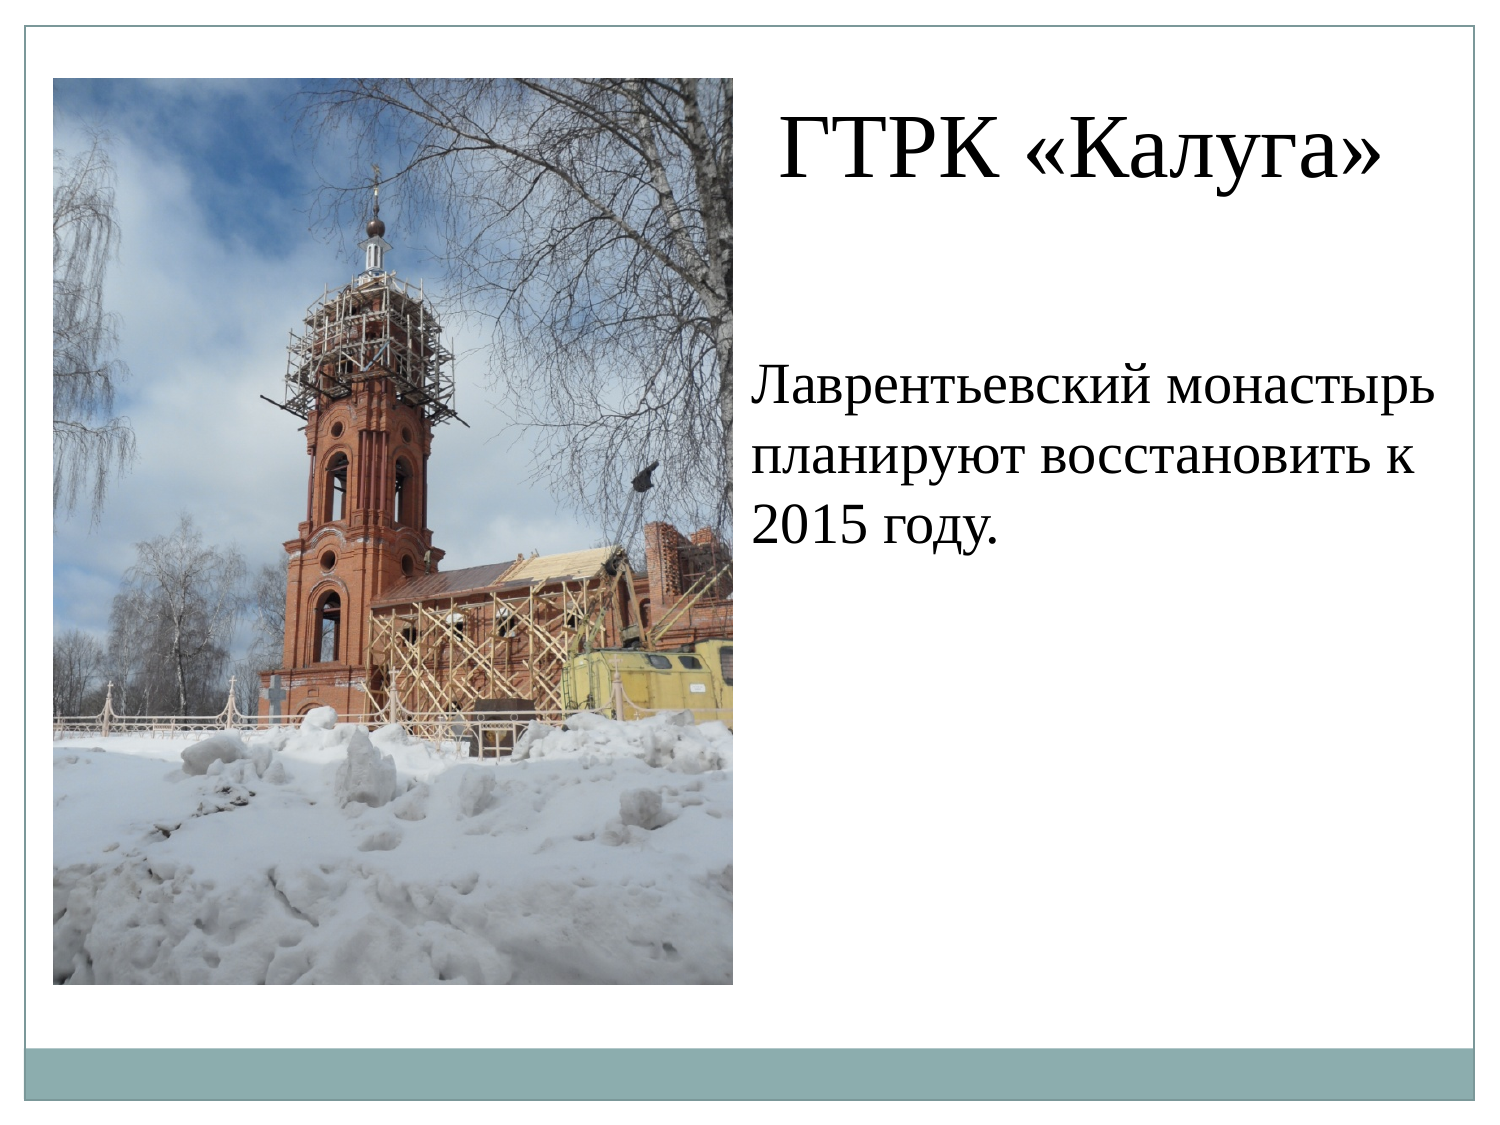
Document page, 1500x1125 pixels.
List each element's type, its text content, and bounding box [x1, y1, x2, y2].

picture [52, 77, 734, 985]
text_box Лаврентьевский монастырь планируют восстановить к 2015 году. [739, 338, 1454, 608]
text_box ГТРК «Калуга» [736, 78, 1443, 203]
